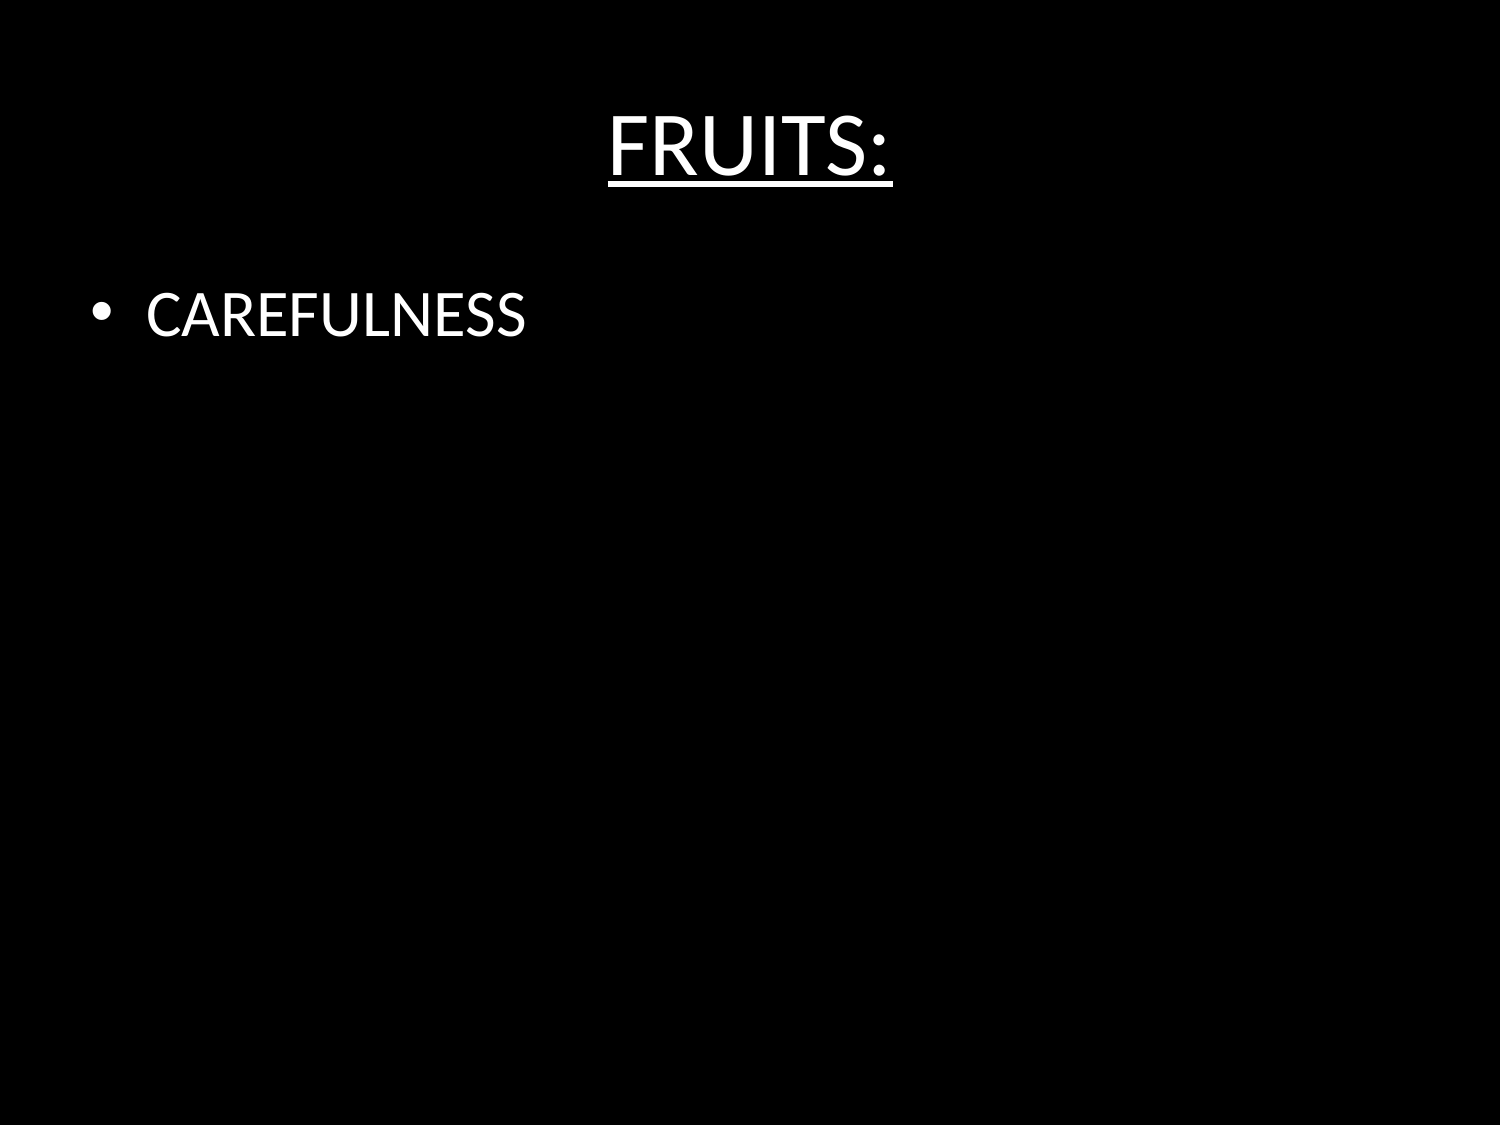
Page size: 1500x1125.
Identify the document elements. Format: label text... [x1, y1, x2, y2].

title FRUITS: [75, 45, 1425, 233]
list CAREFULNESS [75, 262, 1425, 1005]
